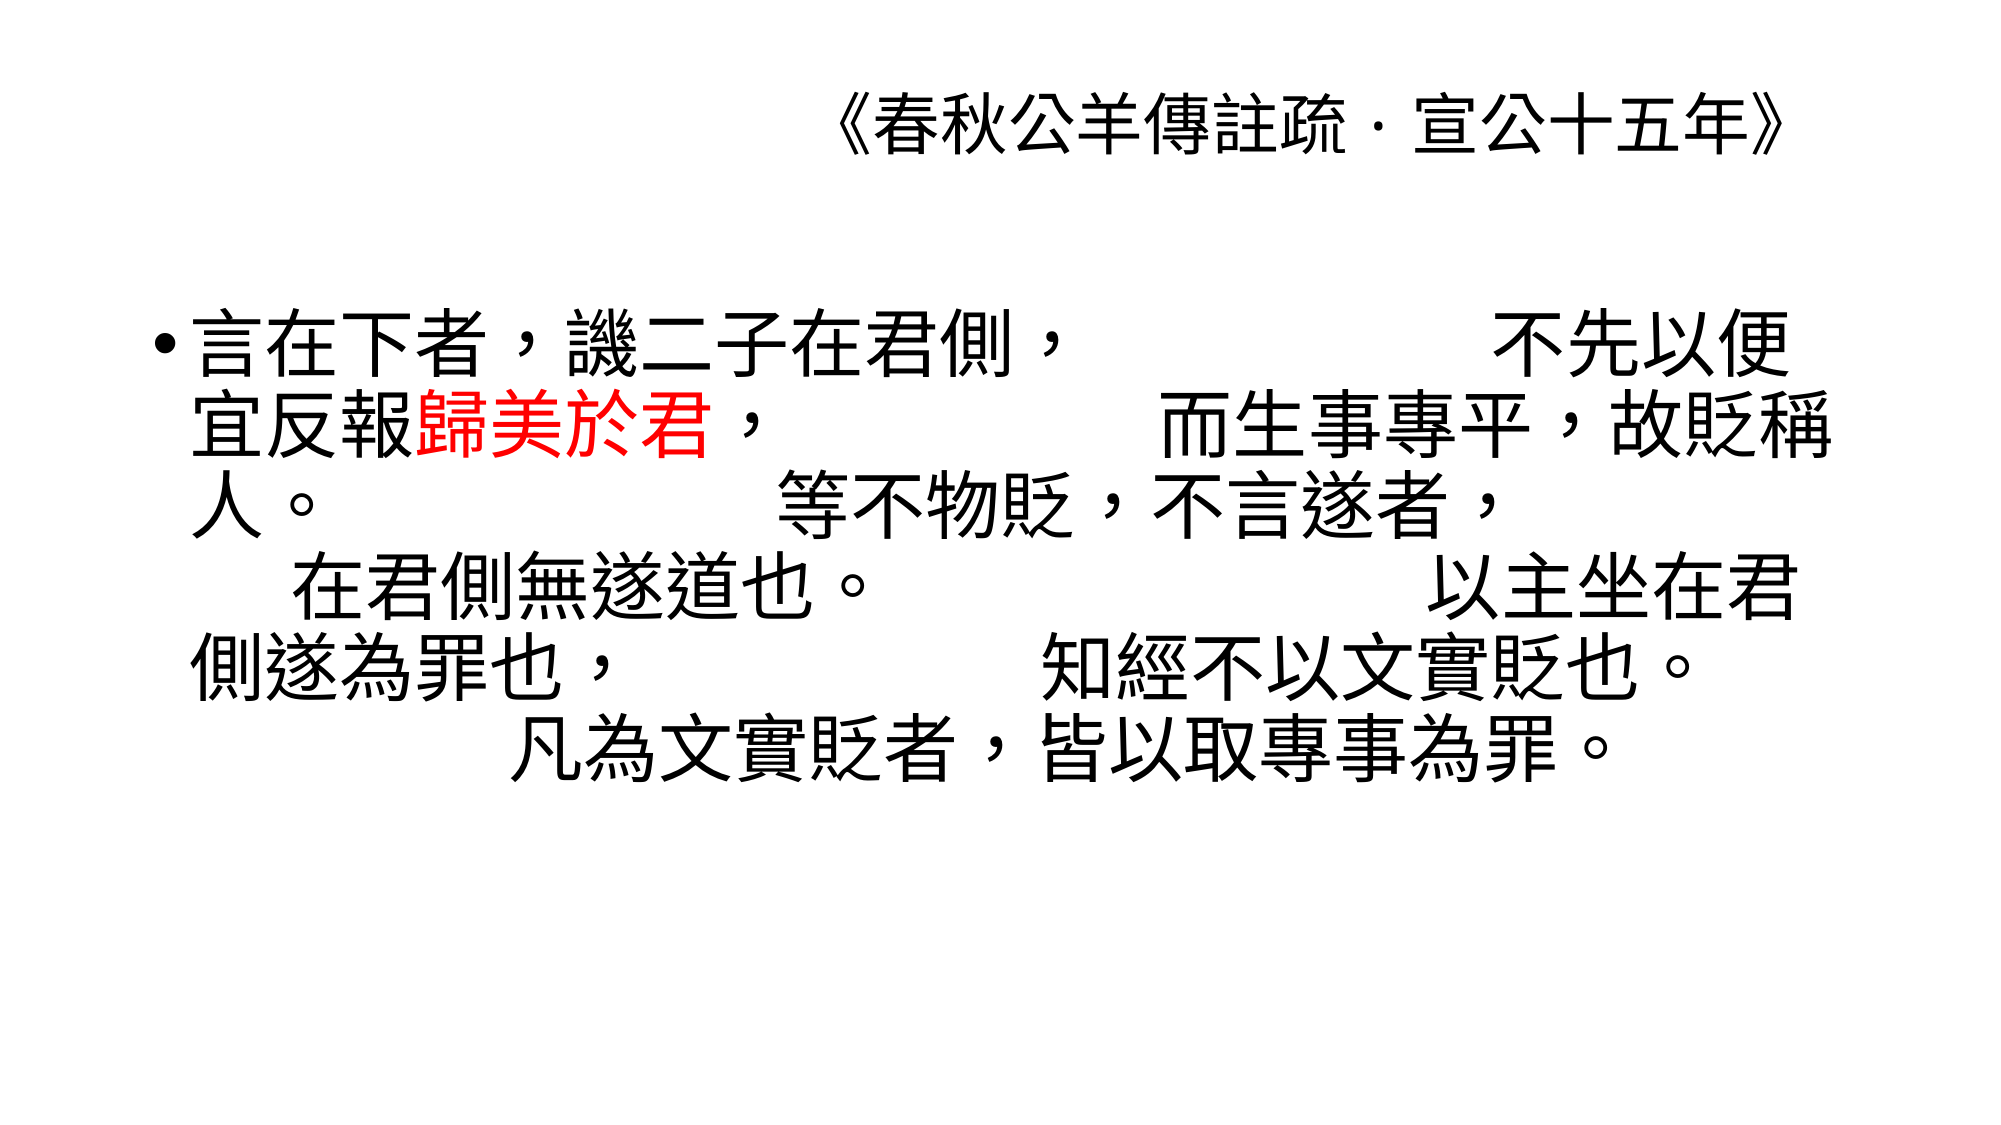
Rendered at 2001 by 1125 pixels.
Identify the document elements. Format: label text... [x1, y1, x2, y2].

list 言在下者，譏二子在君側， 不先以便宜反報歸美於君， 而生事專平，故貶稱人。 等不物貶，不言遂者， 在君側無遂道也。 以主坐在君側遂為罪也， 知經不以文實貶也。 凡為文實貶者，皆以取專事為罪。 [137, 299, 1863, 1014]
title 《春秋公羊傳註疏·宣公十五年》 [137, 59, 1863, 278]
